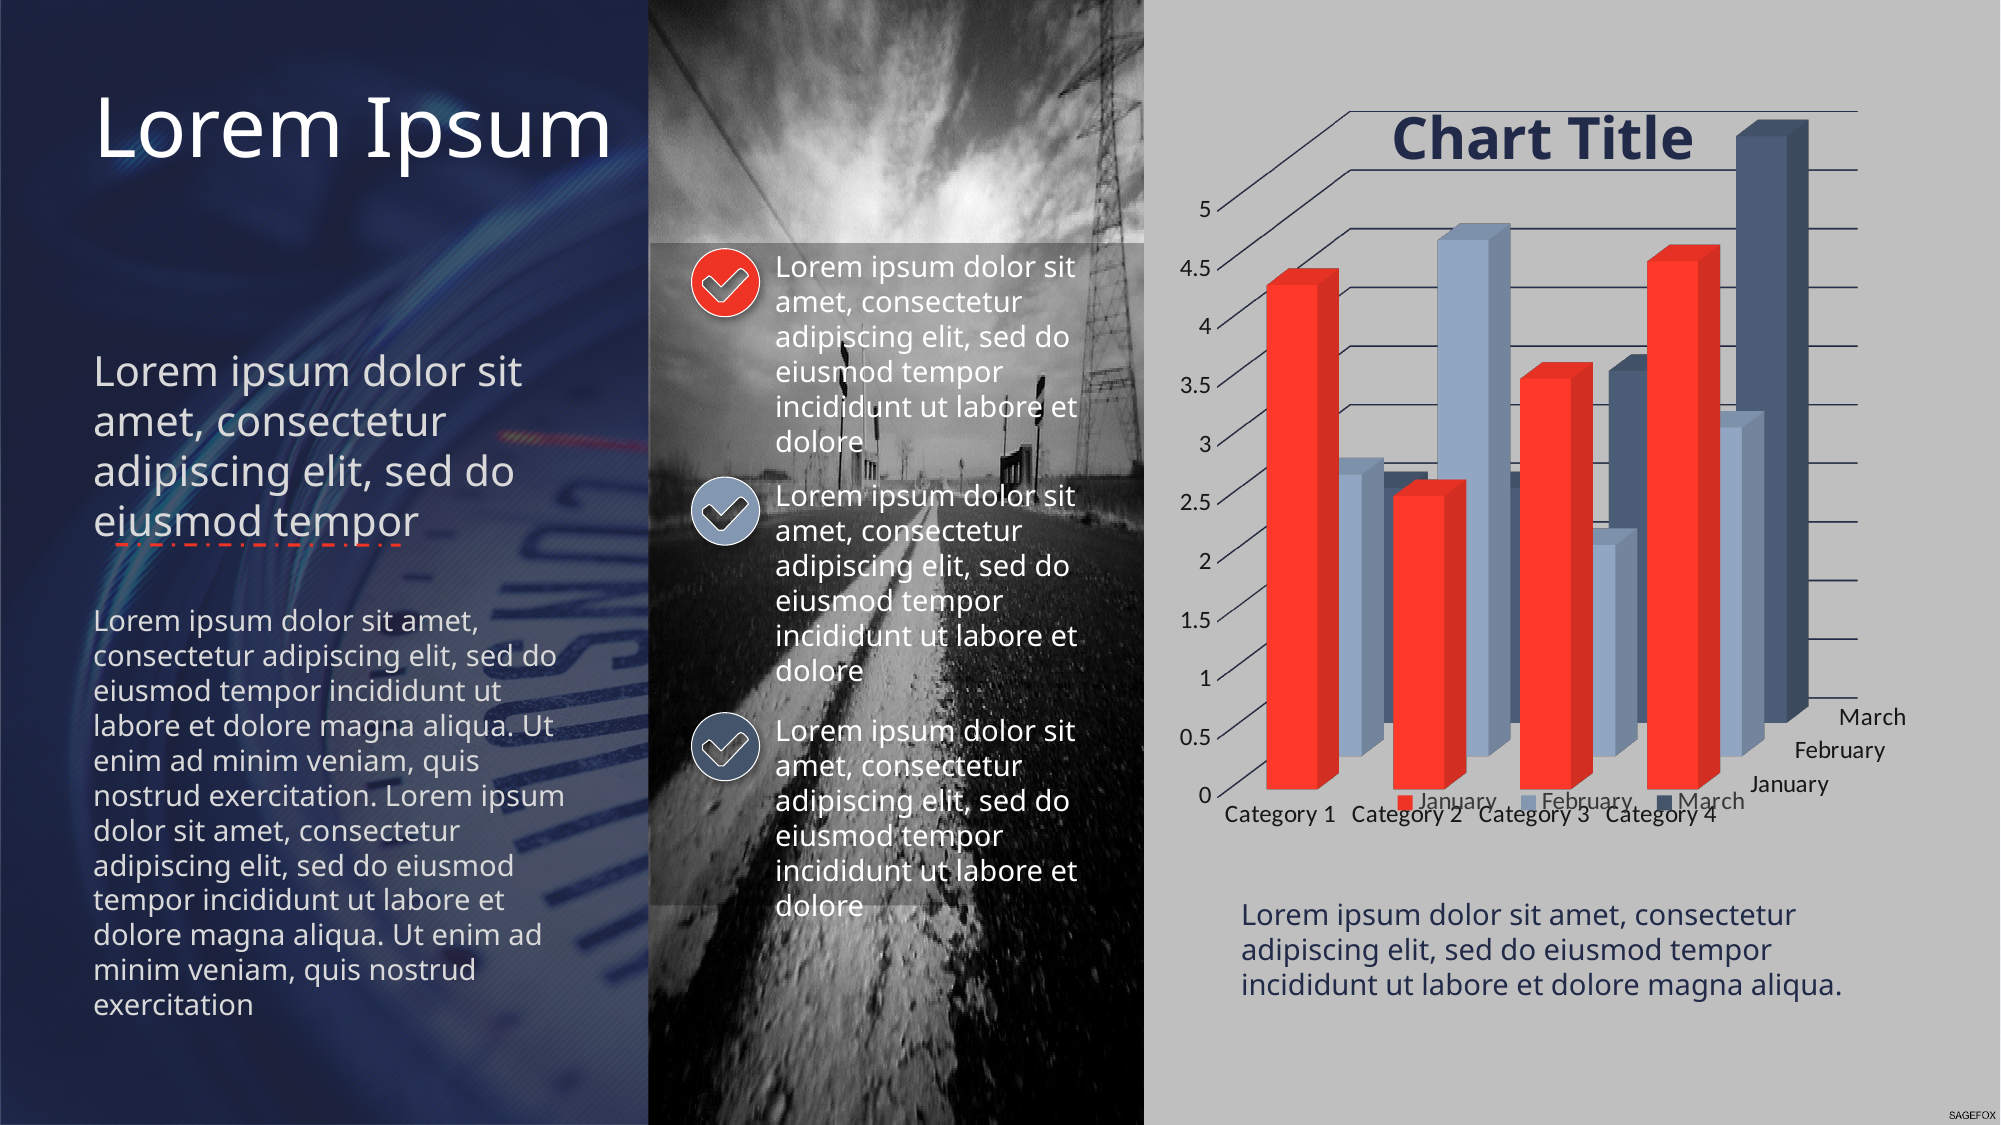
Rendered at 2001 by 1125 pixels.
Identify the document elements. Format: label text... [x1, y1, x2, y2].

text_box [1143, 0, 2000, 1125]
text_box Lorem Ipsum [78, 66, 649, 182]
chart [1159, 10, 1975, 906]
text_box Lorem ipsum dolor sit amet, consectetur adipiscing elit, sed do eiusmod tempor incididunt ut labore et dolore [775, 248, 1121, 459]
text_box Lorem ipsum dolor sit amet, consectetur adipiscing elit, sed do eiusmod tempor incididunt ut labore et dolore magna aliqua. Ut enim ad minim veniam, quis nostrud exercitation. Lorem ipsum dolor sit amet, consectetur adipiscing elit, sed do eiusmod tempor incididunt ut labore et dolore magna aliqua. Ut enim ad minim veniam, quis nostrud exercitation [78, 594, 604, 1074]
text_box [649, 242, 1143, 907]
text_box [691, 248, 760, 317]
text_box Lorem ipsum dolor sit amet, consectetur adipiscing elit, sed do eiusmod tempor incididunt ut labore et dolore [775, 712, 1121, 923]
text_box [647, 0, 1143, 1125]
text_box Lorem ipsum dolor sit amet, consectetur adipiscing elit, sed do eiusmod tempor incididunt ut labore et dolore [775, 477, 1121, 687]
text_box Lorem ipsum dolor sit amet, consectetur adipiscing elit, sed do eiusmod tempor [78, 337, 604, 552]
picture [1924, 0, 2001, 1125]
text_box [691, 477, 760, 546]
text_box Lorem ipsum dolor sit amet, consectetur adipiscing elit, sed do eiusmod tempor incididunt ut labore et dolore magna aliqua. [1226, 906, 1909, 1009]
text_box [691, 712, 760, 781]
